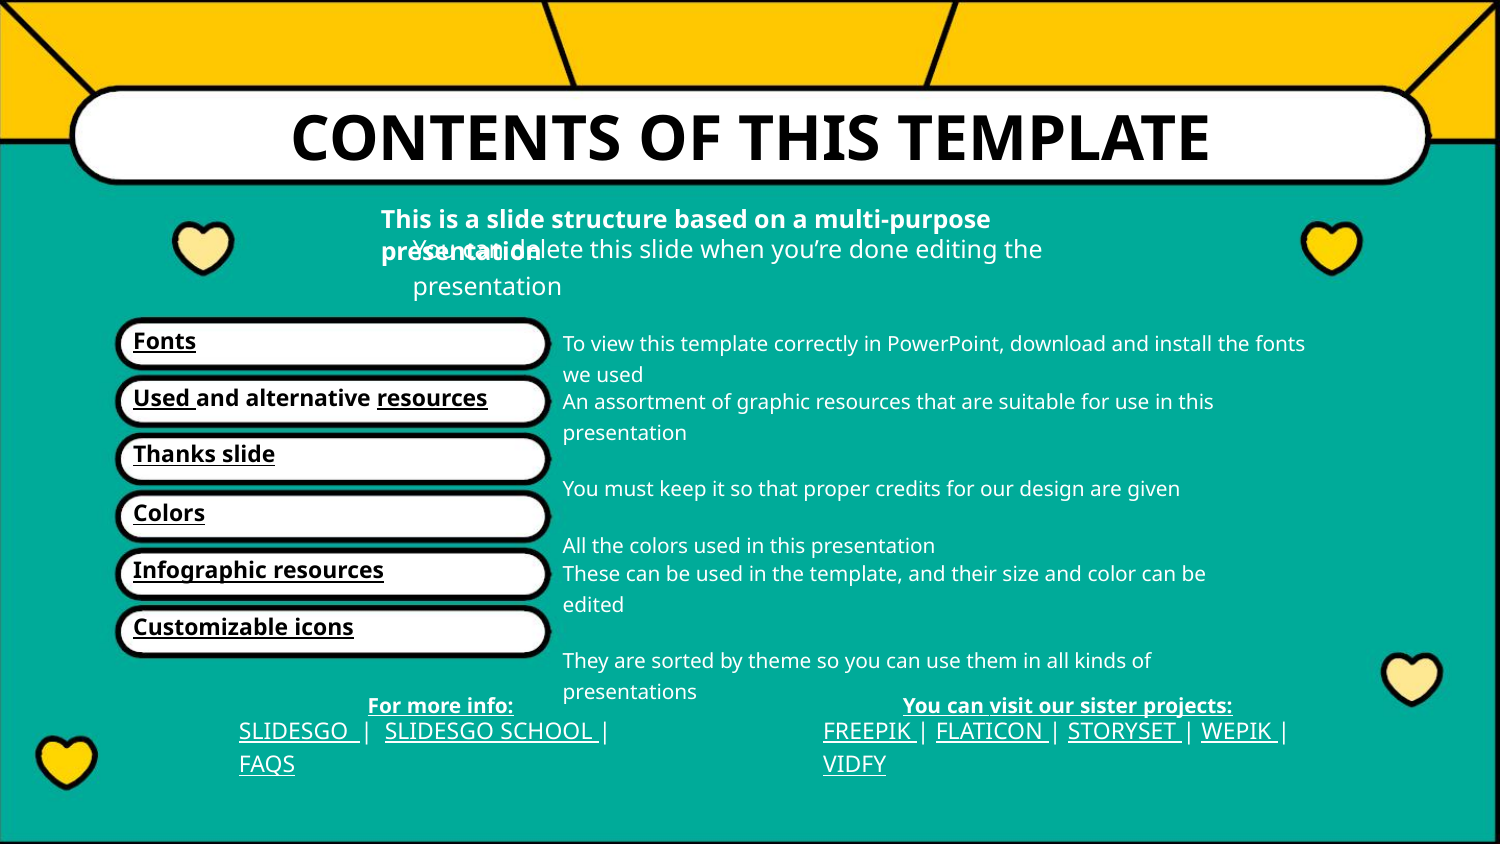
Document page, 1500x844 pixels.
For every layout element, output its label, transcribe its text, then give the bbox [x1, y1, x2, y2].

text_box SLIDESGO | SLIDESGO SCHOOL | FAQS [238, 713, 662, 782]
text_box Fonts [133, 328, 220, 358]
text_box [0, 0, 1500, 844]
text_box Infographic resources Customizable icons [133, 558, 398, 644]
text_box Colors [133, 501, 229, 530]
text_box To view this template correctly in PowerPoint, download and install the fonts we used [562, 324, 1317, 387]
text_box An assortment of graphic resources that are suitable for use in this presentation You must keep it so that proper credits for our design are given All the colors used in this presentation [562, 382, 1270, 558]
text_box For more info: [367, 694, 533, 713]
text_box This is a slide structure based on a multi-purpose presentation [380, 202, 1160, 265]
text_box FREEPIK | FLATICON | STORYSET | WEPIK | VIDFY [823, 713, 1326, 782]
text_box Used and alternative resources Thanks slide [133, 386, 502, 472]
text_box You can delete this slide when you’re done editing the presentation [412, 226, 1127, 301]
text_box These can be used in the template, and their size and color can be edited They are sorted by theme so you can use them in all kinds of presentations [562, 555, 1229, 704]
text_box You can visit our sister projects: [903, 694, 1246, 713]
text_box CONTENTS OF THIS TEMPLATE [290, 95, 1241, 174]
